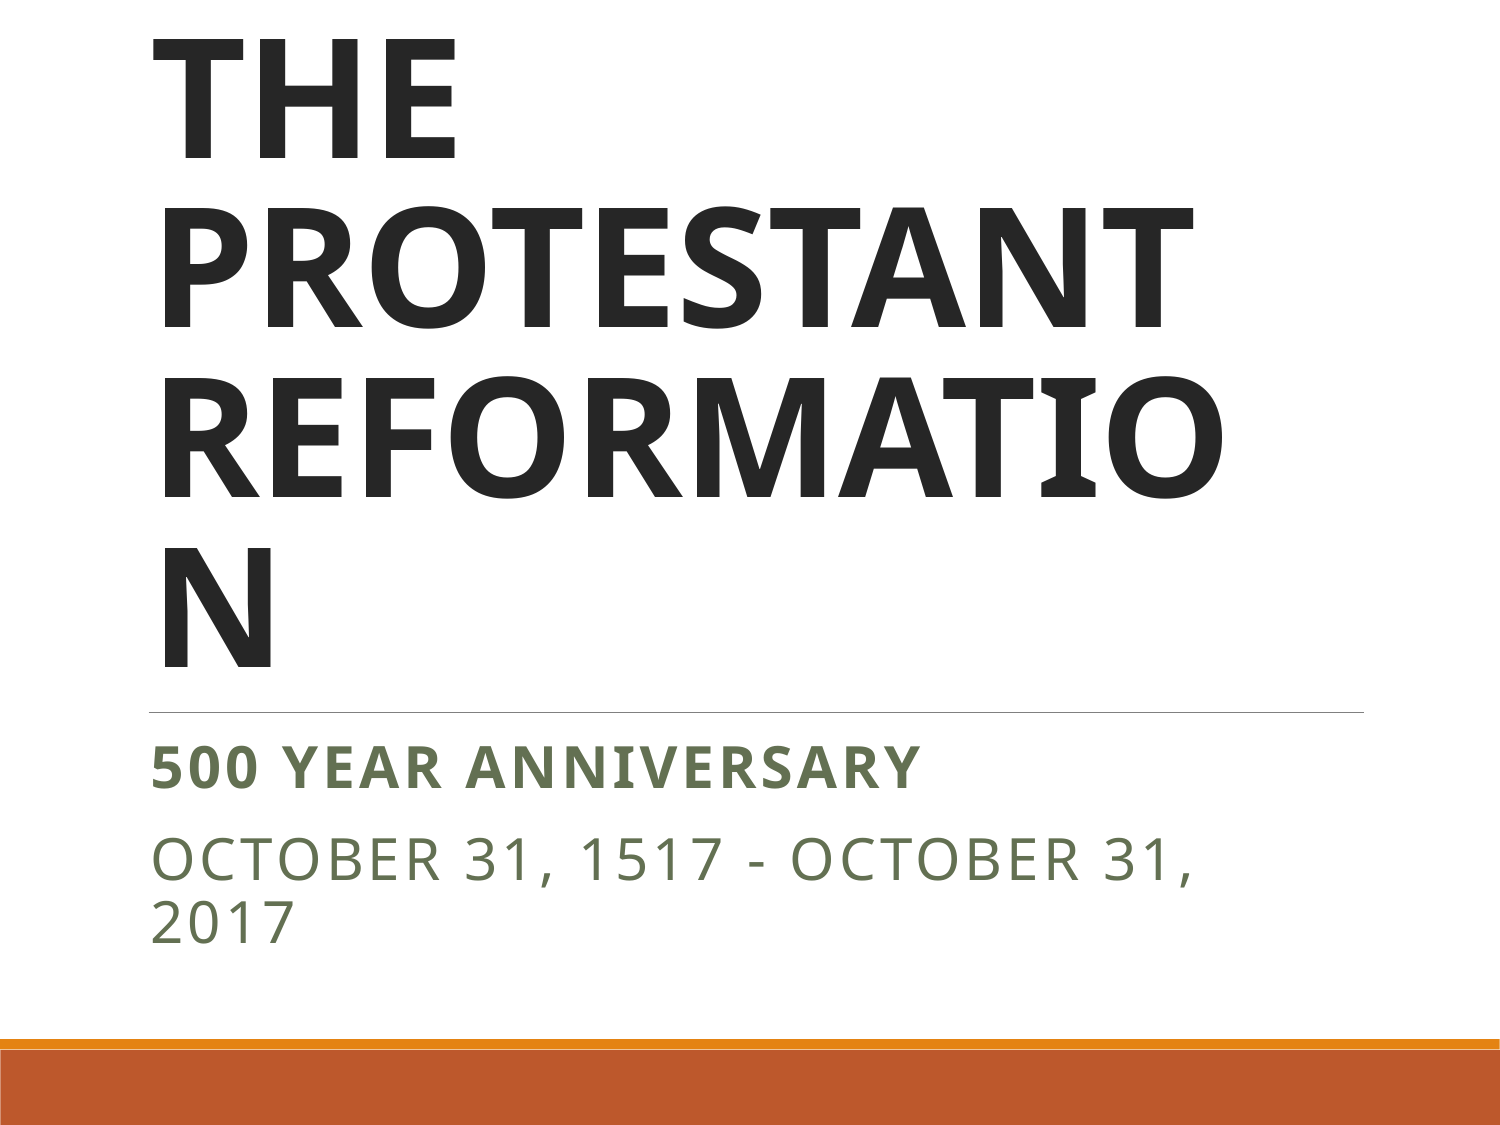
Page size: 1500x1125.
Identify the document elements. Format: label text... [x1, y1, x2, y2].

subtitle 500 Year Anniversary October 31, 1517 - October 31, 2017 [135, 730, 1373, 919]
title THE PROTESTANT REFORMATION [135, 124, 1373, 710]
